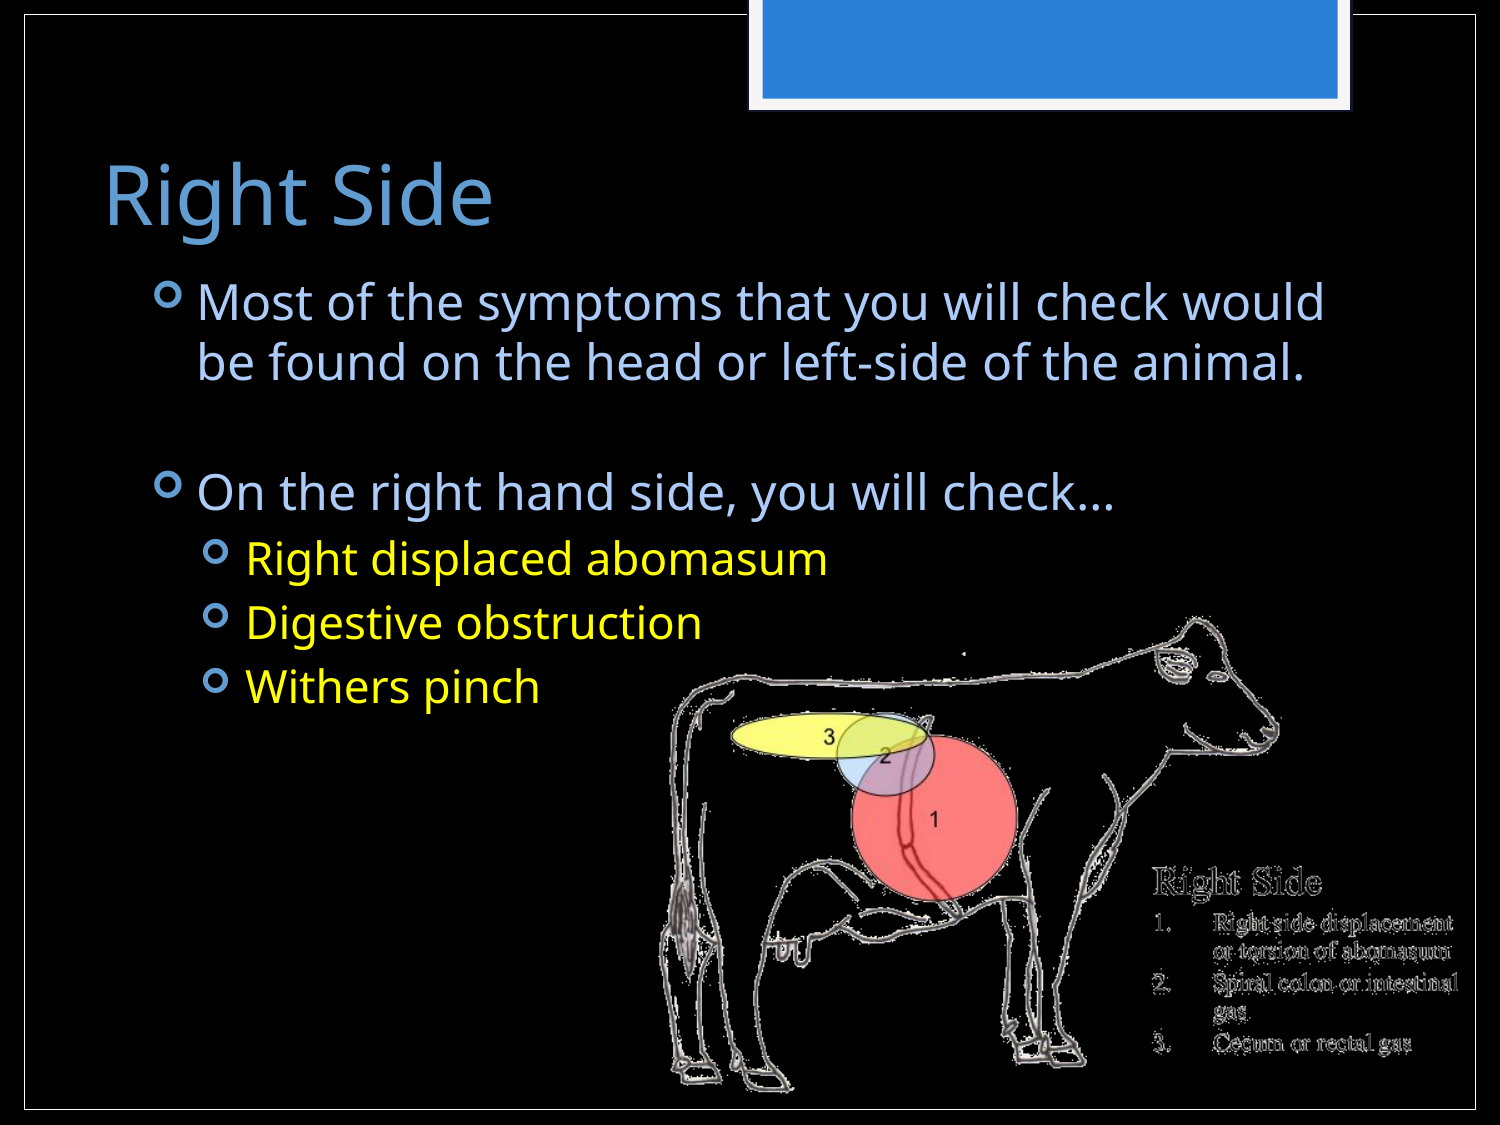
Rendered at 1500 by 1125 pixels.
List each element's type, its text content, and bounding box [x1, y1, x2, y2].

list Most of the symptoms that you will check would be found on the head or left-side of the animal. On the right hand side, you will check… Right displaced abomasum Digestive obstruction Withers pinch [125, 262, 1388, 1000]
title Right Side [87, 112, 1400, 250]
picture [612, 598, 1500, 1125]
